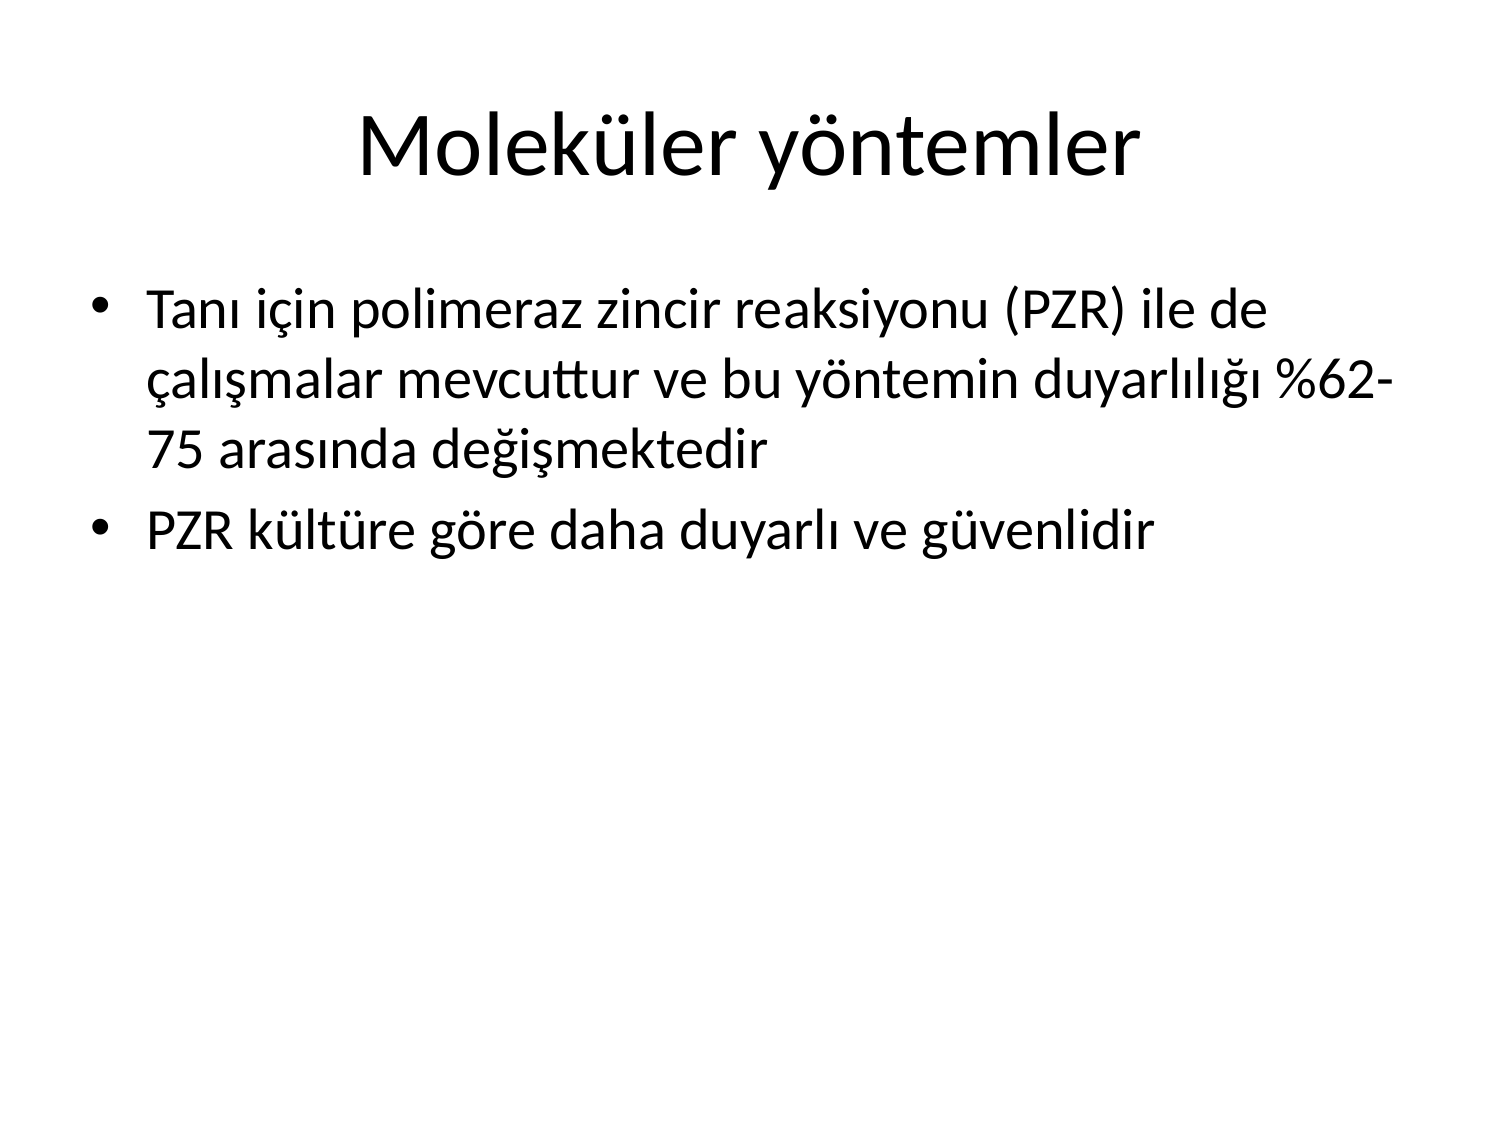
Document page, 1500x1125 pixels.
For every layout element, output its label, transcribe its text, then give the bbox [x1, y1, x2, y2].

list Tanı için polimeraz zincir reaksiyonu (PZR) ile de çalışmalar mevcuttur ve bu yöntemin duyarlılığı %62-75 arasında değişmektedir PZR kültüre göre daha duyarlı ve güvenlidir [75, 262, 1425, 1005]
title Moleküler yöntemler [75, 45, 1425, 233]
